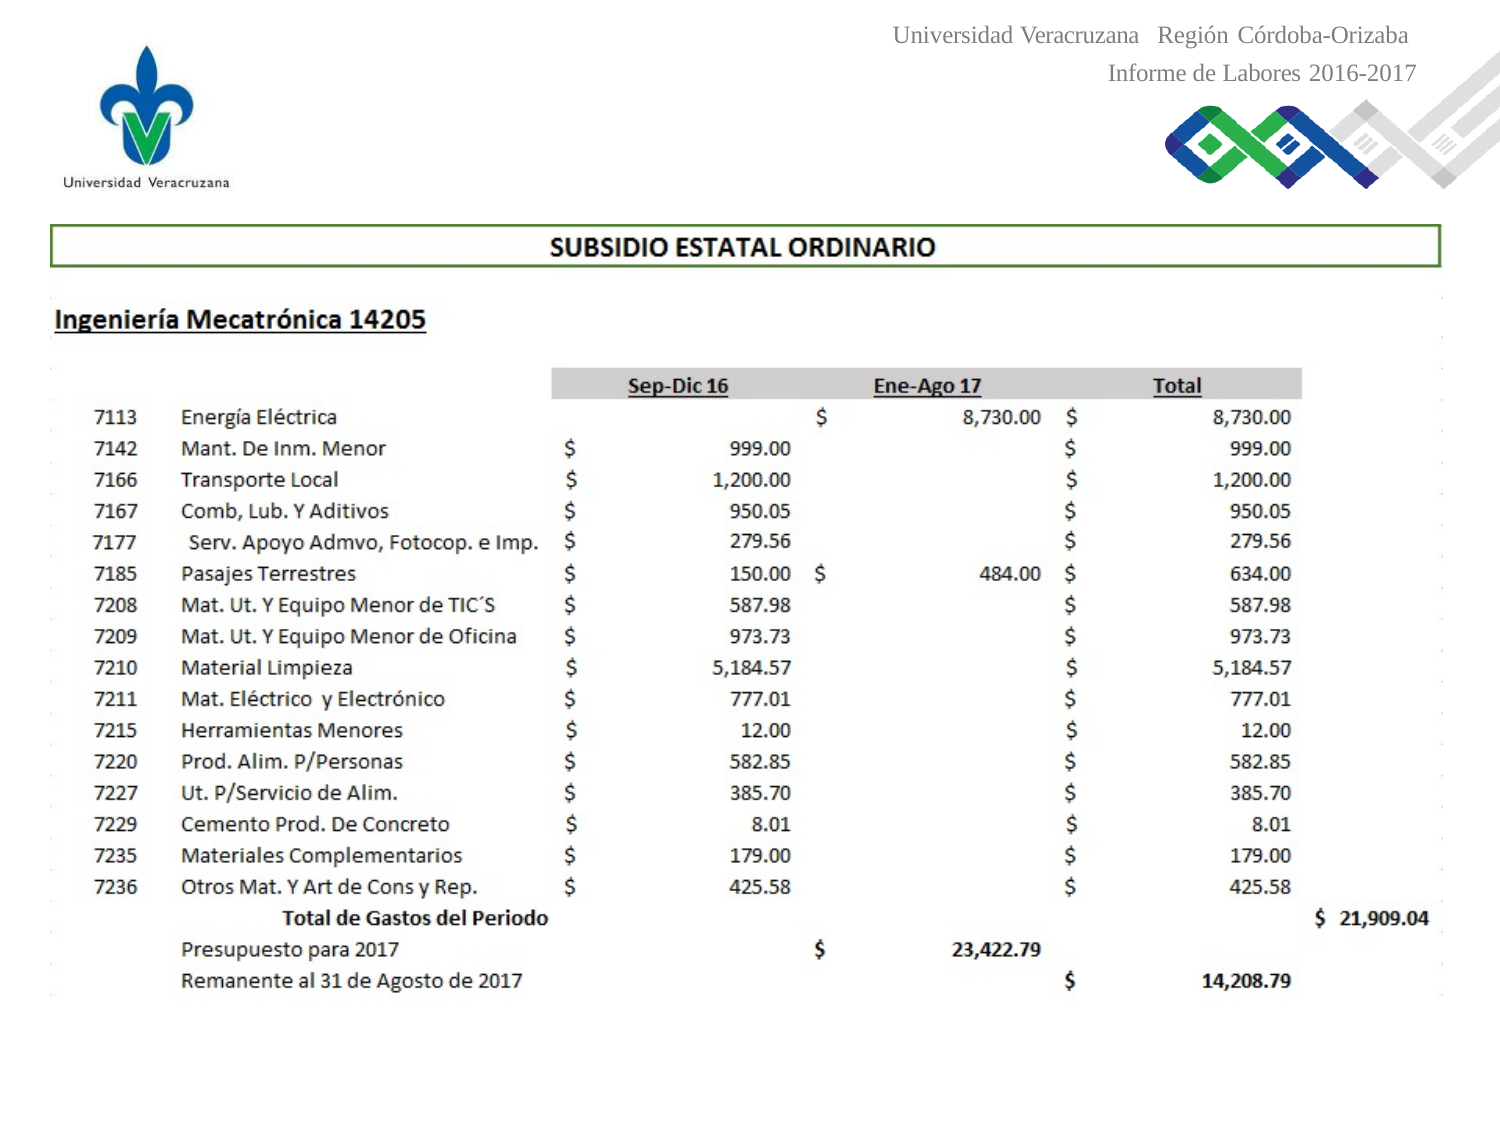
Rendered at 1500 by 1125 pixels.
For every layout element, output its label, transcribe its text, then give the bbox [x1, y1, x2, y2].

text_box Universidad Veracruzana Región Córdoba-Orizaba Informe de Labores 2016-2017 [890, 18, 1423, 87]
picture [1163, 34, 1500, 197]
picture [48, 30, 243, 198]
picture [49, 224, 1443, 1010]
